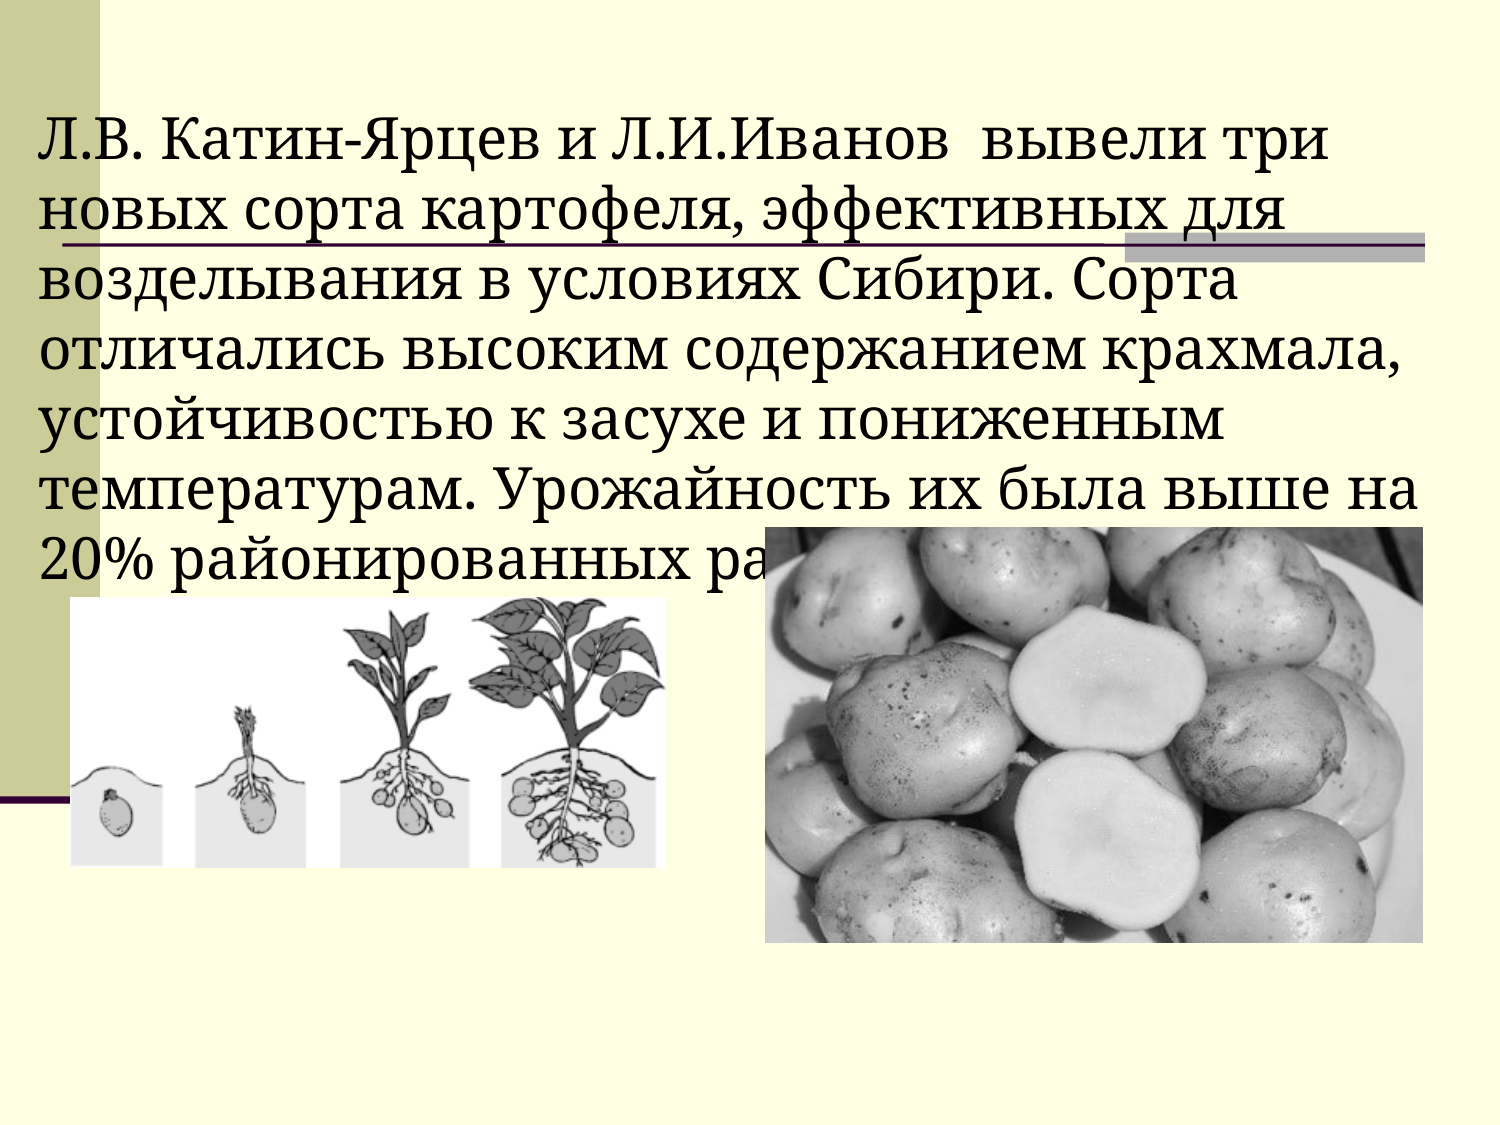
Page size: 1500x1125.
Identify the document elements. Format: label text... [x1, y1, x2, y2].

picture [765, 527, 1423, 944]
picture [70, 597, 666, 868]
text_box Л.В. Катин-Ярцев и Л.И.Иванов вывели три новых сорта картофеля, эффективных для возделывания в условиях Сибири. Сорта отличались высоким содержанием крахмала, устойчивостью к засухе и пониженным температурам. Урожайность их была выше на 20% районированных раньше сортов. [23, 93, 1500, 644]
